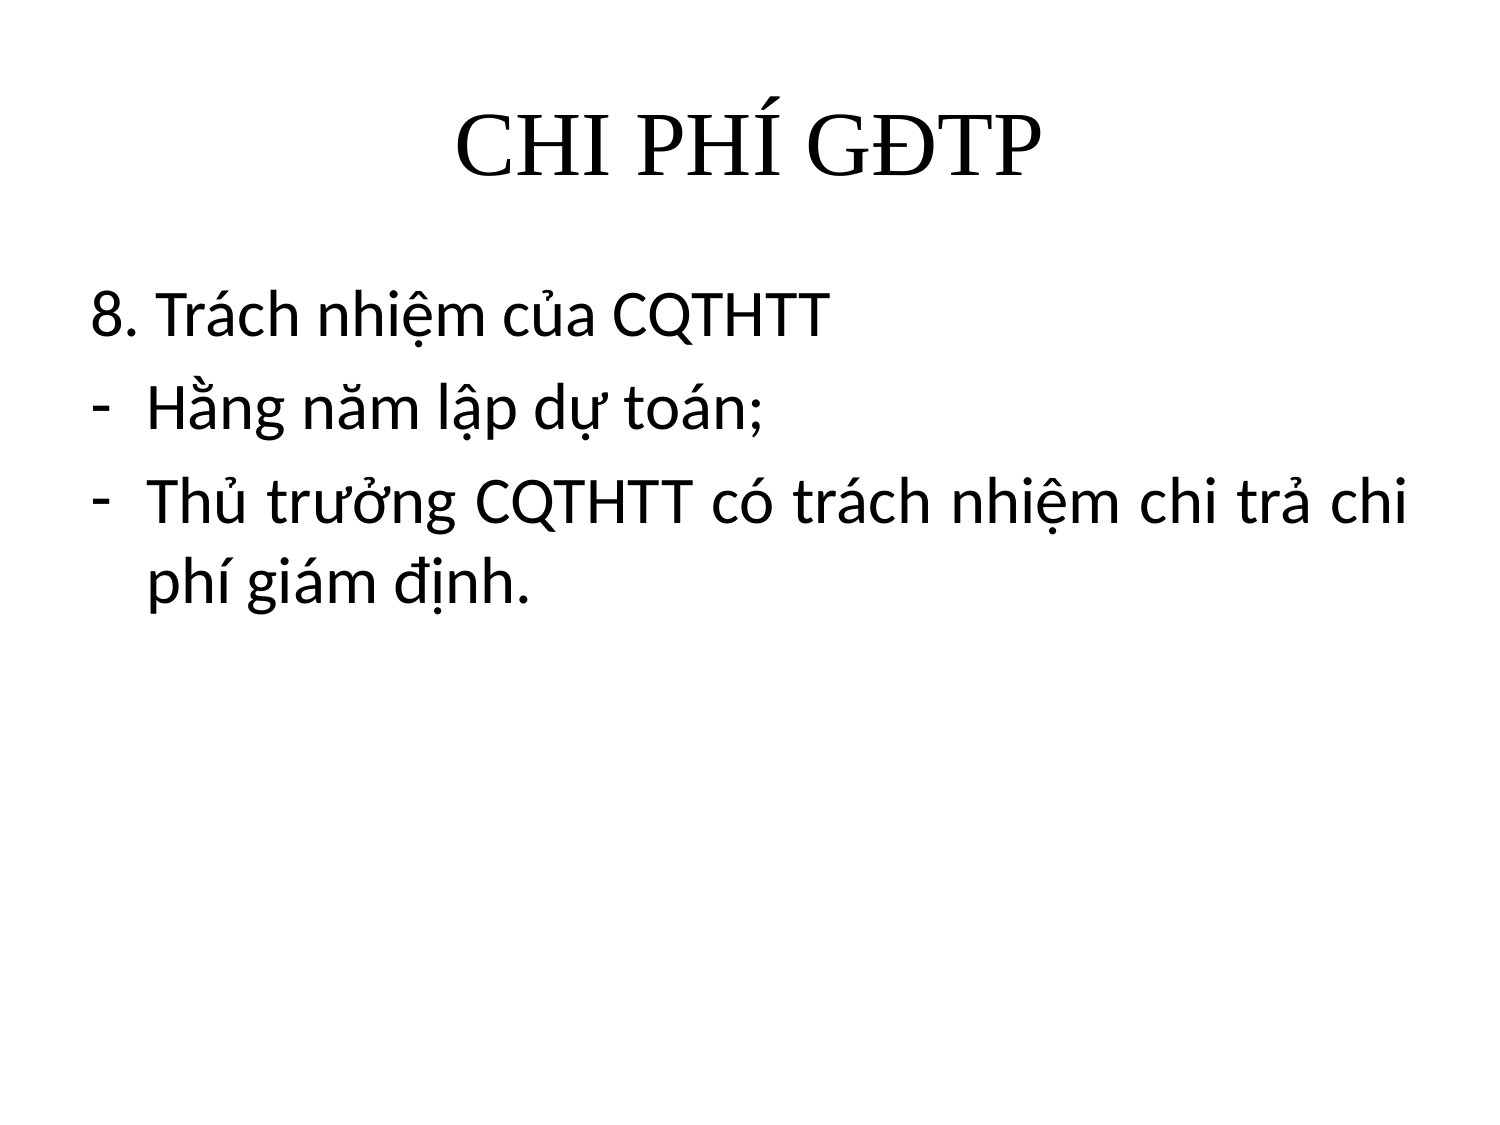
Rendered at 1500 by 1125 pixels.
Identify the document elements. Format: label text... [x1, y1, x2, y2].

list 8. Trách nhiệm của CQTHTT Hằng năm lập dự toán; Thủ trưởng CQTHTT có trách nhiệm chi trả chi phí giám định. [75, 262, 1425, 1005]
title CHI PHÍ GĐTP [75, 45, 1425, 233]
